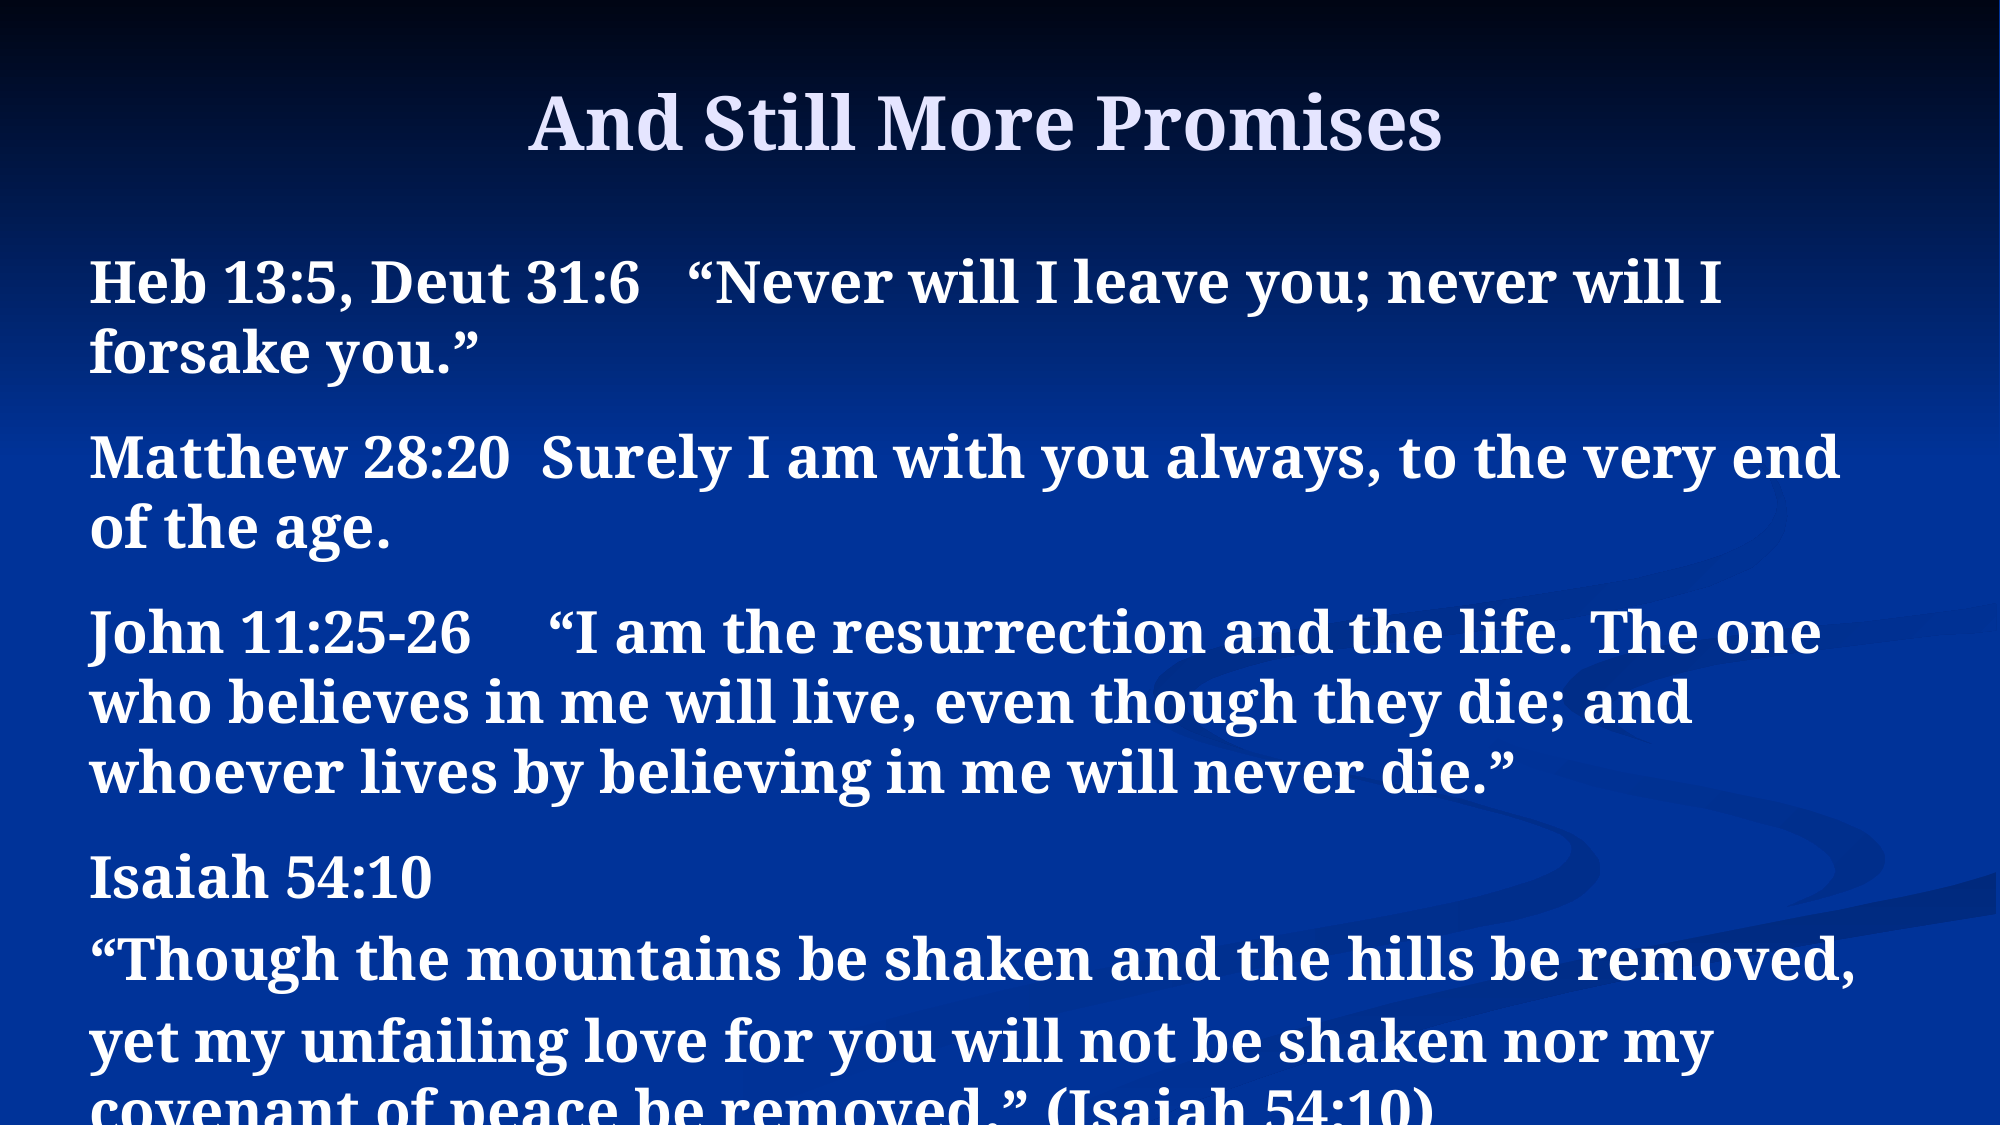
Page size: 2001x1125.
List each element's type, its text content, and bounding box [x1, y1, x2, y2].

list Heb 13:5, Deut 31:6 “Never will I leave you; never will I forsake you.” Matthew 28:20 Surely I am with you always, to the very end of the age. John 11:25-26 “I am the resurrection and the life. The one who believes in me will live, even though they die; and whoever lives by believing in me will never die.” Isaiah 54:10 “Though the mountains be shaken and the hills be removed, yet my unfailing love for you will not be shaken nor my covenant of peace be removed.” (Isaiah 54:10) [74, 238, 1900, 1005]
title And Still More Promises [74, 45, 1900, 197]
